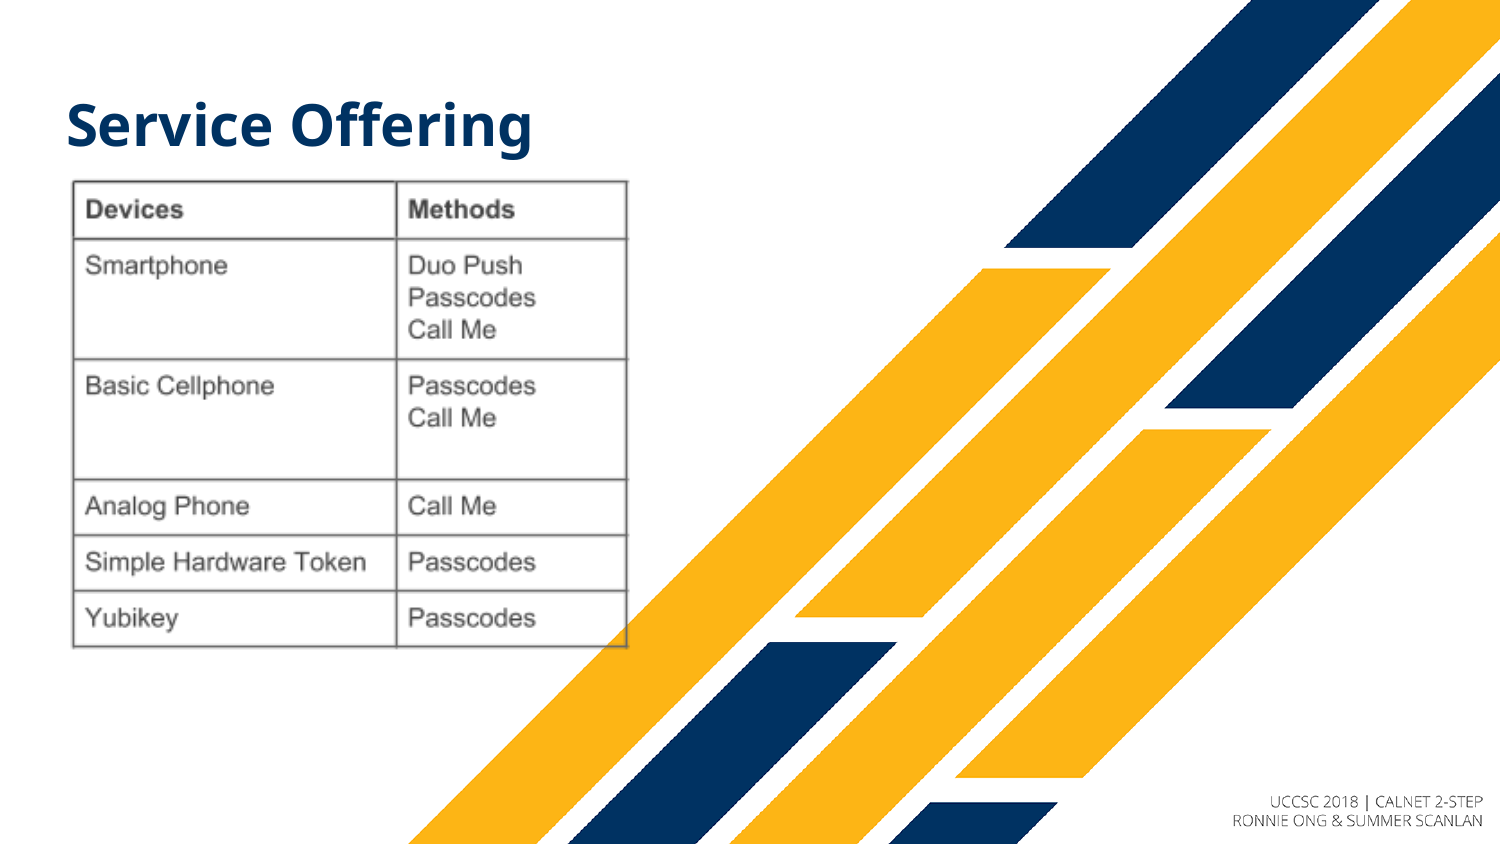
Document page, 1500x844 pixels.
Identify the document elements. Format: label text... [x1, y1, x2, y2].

picture [0, 0, 1500, 844]
list [51, 192, 935, 750]
title Service Offering [51, 72, 1449, 167]
